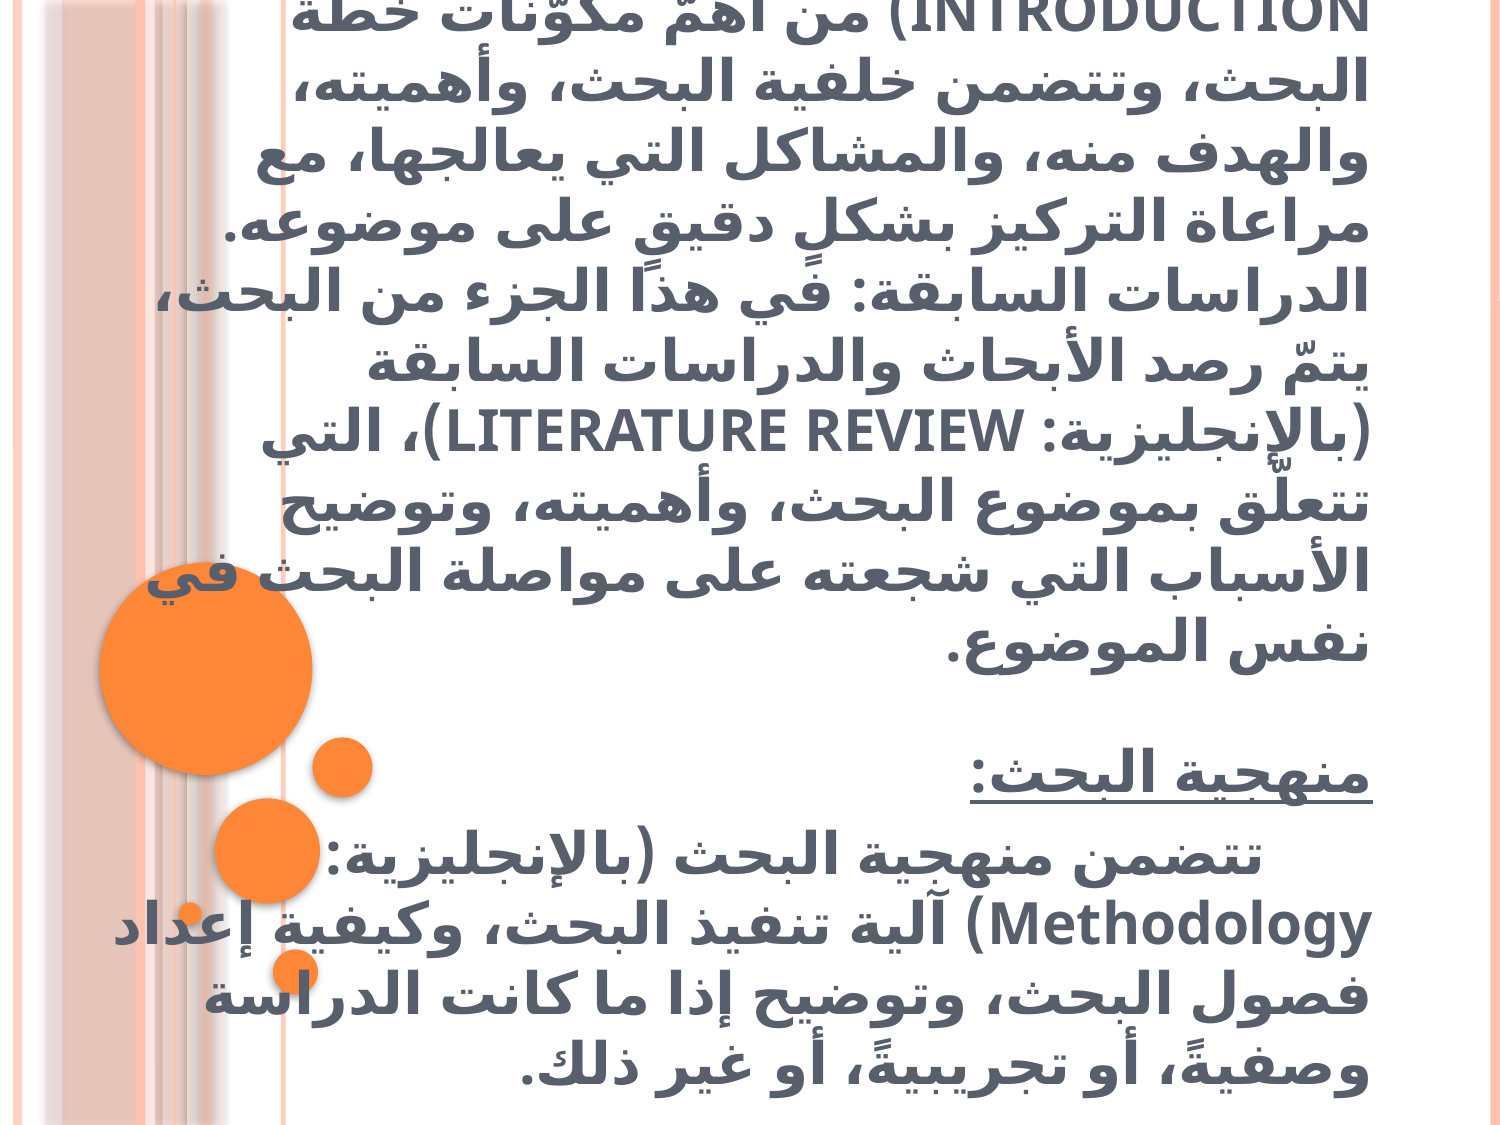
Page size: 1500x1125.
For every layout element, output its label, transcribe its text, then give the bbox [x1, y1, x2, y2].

title المقدمة: تعتبر المقدمة (بالإنجليزية: Introduction) من أهمّ مكوّنات خطة البحث، وتتضمن خلفية البحث، وأهميته، والهدف منه، والمشاكل التي يعالجها، مع مراعاة التركيز بشكلٍ دقيقٍ على موضوعه. الدراسات السابقة: في هذا الجزء من البحث، يتمّ رصد الأبحاث والدراسات السابقة (بالإنجليزية: Literature Review)، التي تتعلّق بموضوع البحث، وأهميته، وتوضيح الأسباب التي شجعته على مواصلة البحث في نفس الموضوع. [128, 105, 1388, 726]
subtitle منهجية البحث: تتضمن منهجية البحث (بالإنجليزية: Methodology) آلية تنفيذ البحث، وكيفية إعداد فصول البحث، وتوضيح إذا ما كانت الدراسة وصفيةً، أو تجريبيةً، أو غير ذلك. [93, 726, 1388, 1125]
